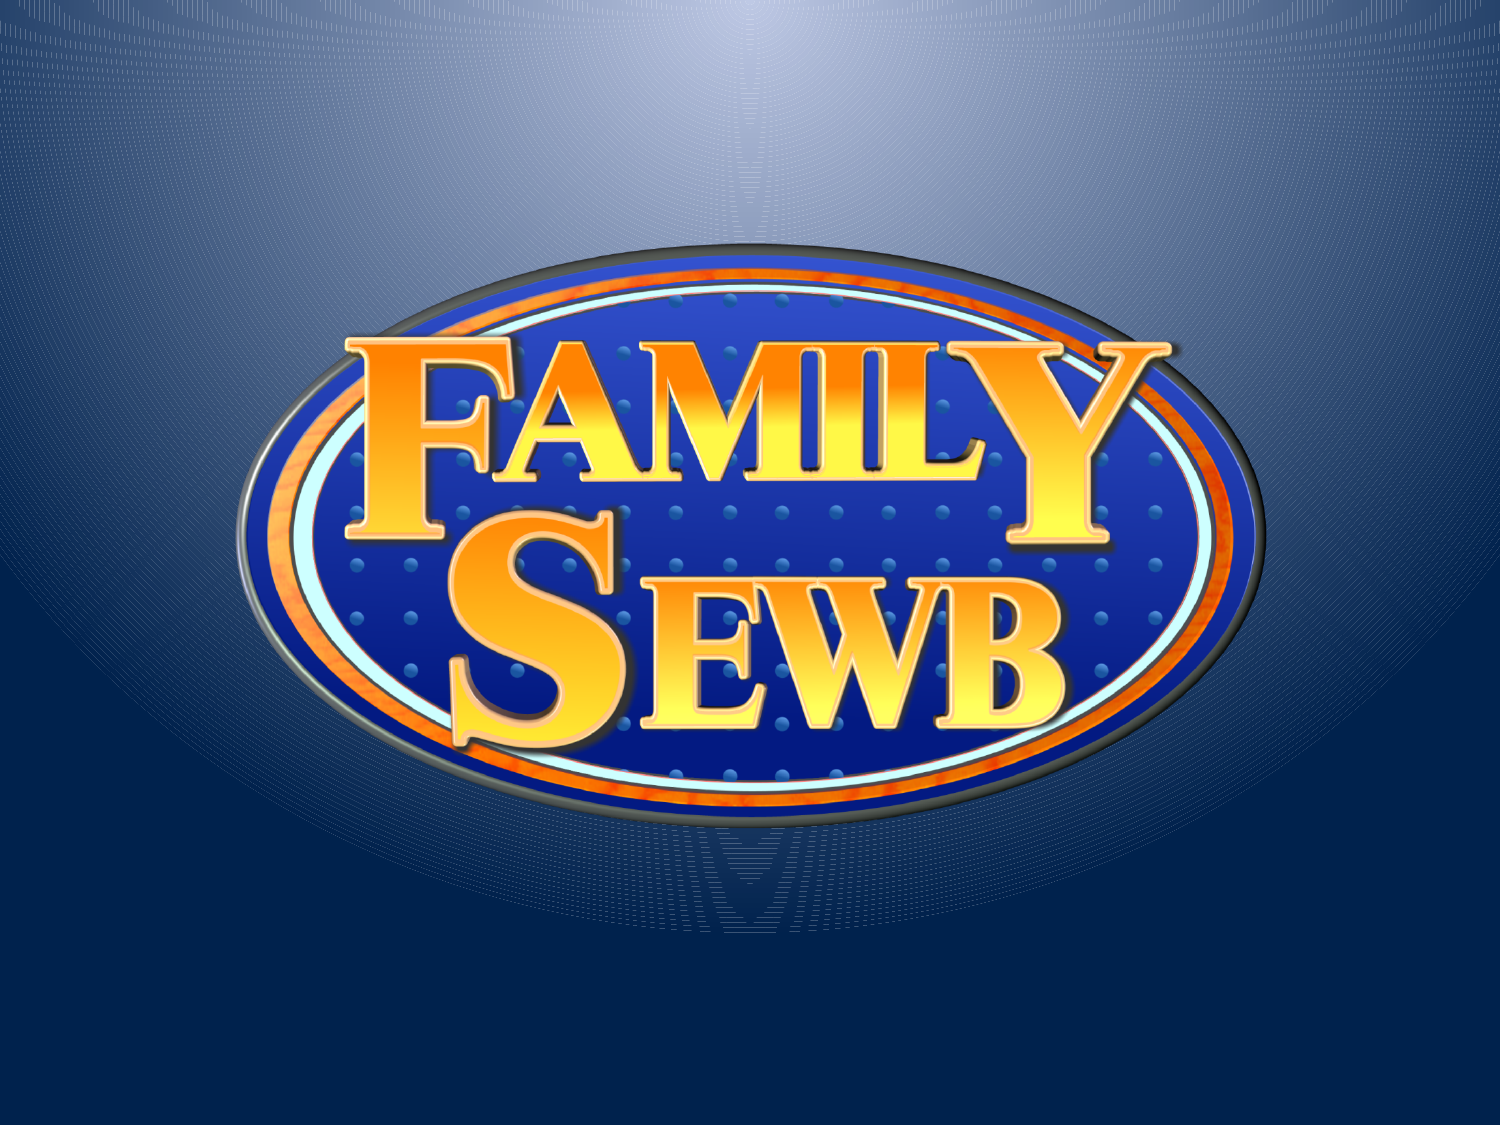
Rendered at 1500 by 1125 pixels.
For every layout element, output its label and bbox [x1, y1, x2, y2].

picture [233, 243, 1267, 830]
